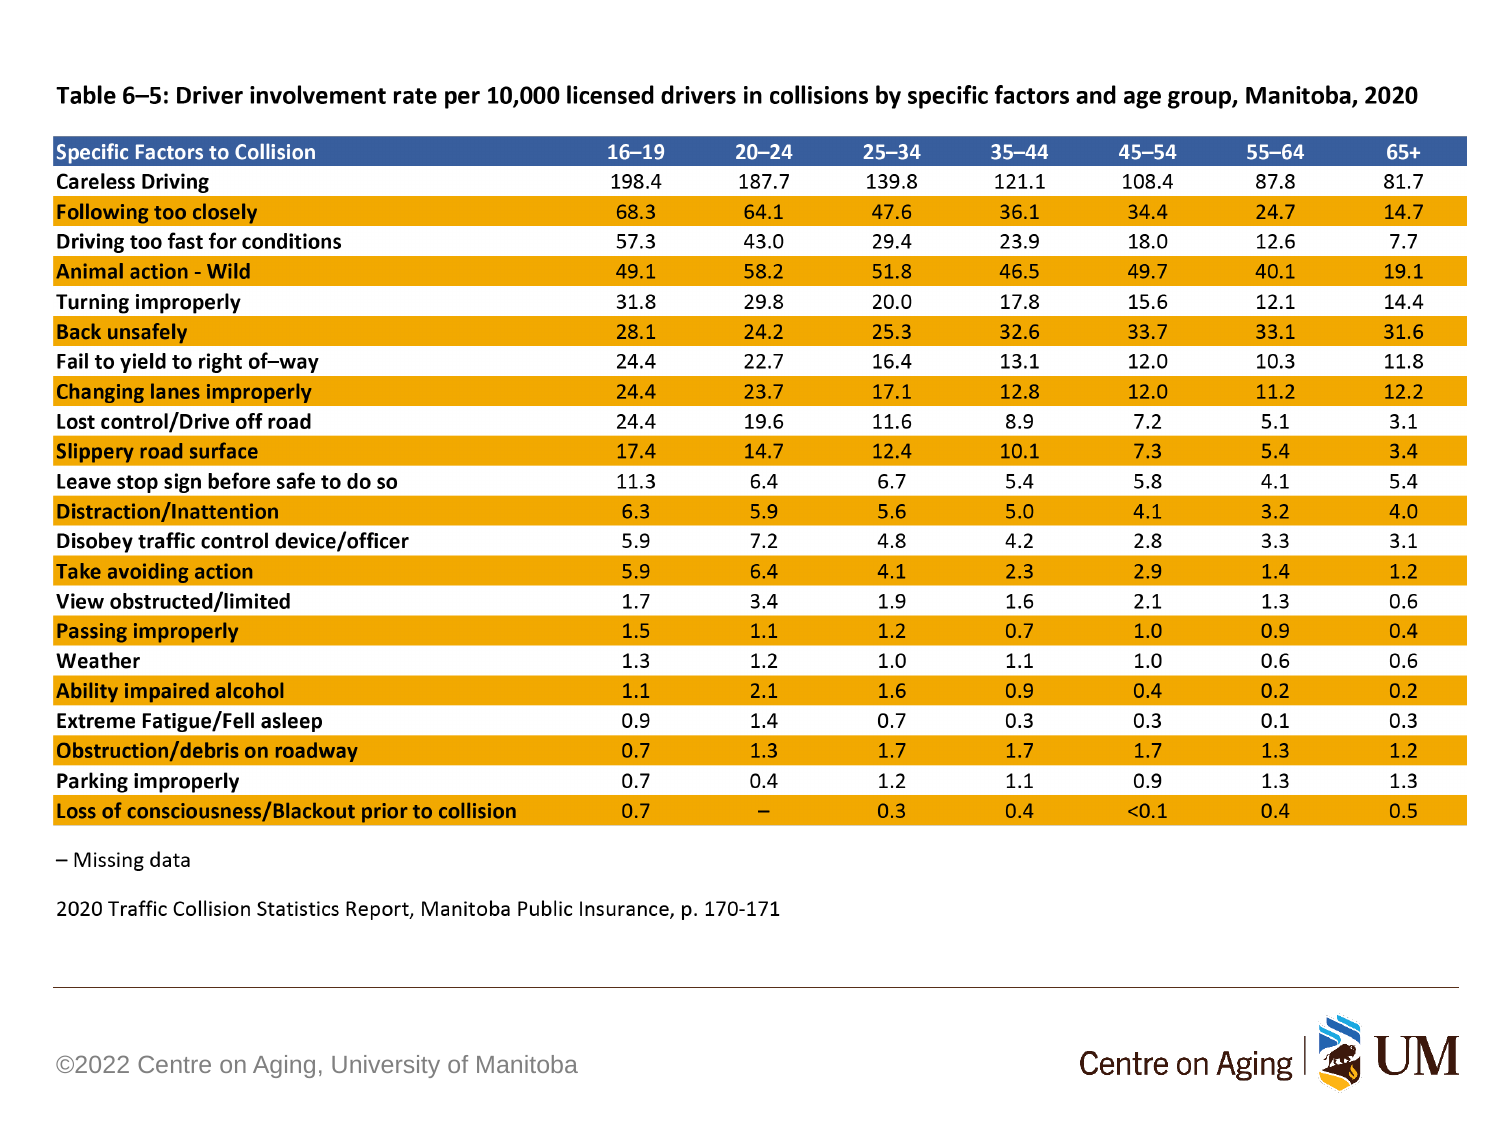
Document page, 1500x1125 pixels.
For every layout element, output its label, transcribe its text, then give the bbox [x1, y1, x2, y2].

text_box ©2022 Centre on Aging, University of Manitoba [41, 1041, 609, 1086]
picture [1080, 1011, 1459, 1094]
picture [35, 66, 1483, 939]
